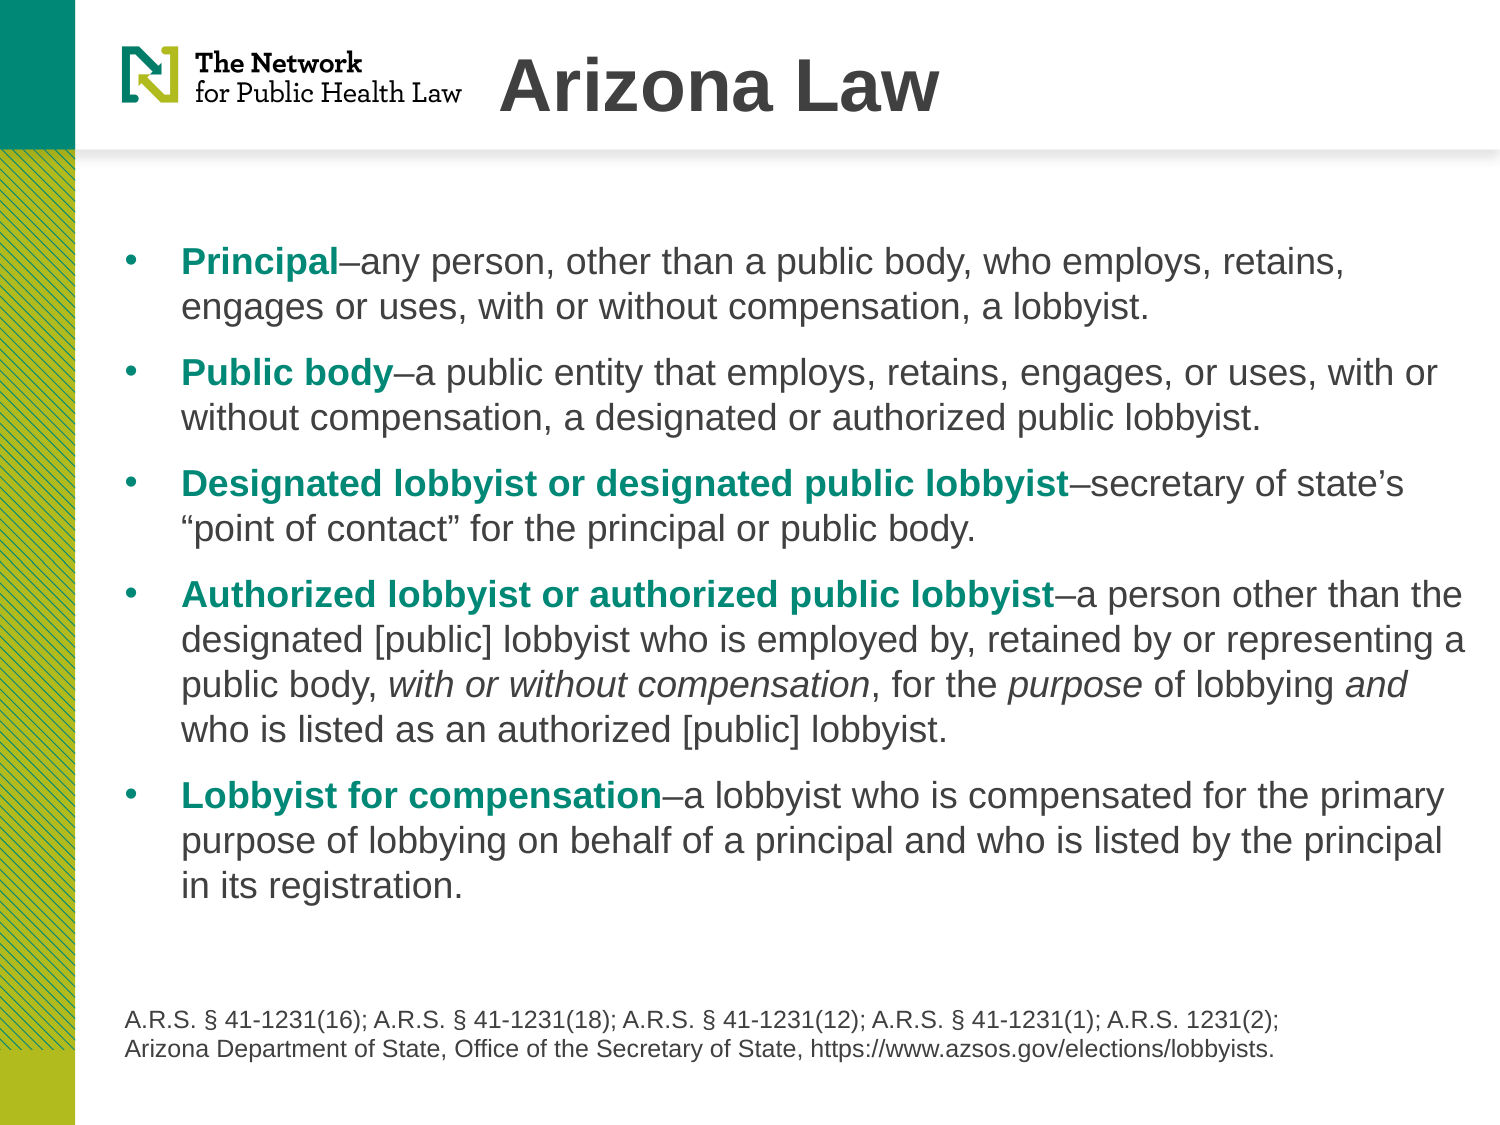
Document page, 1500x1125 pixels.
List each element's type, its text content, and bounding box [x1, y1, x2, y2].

text_box Principal–any person, other than a public body, who employs, retains, engages or uses, with or without compensation, a lobbyist. Public body–a public entity that employs, retains, engages, or uses, with or without compensation, a designated or authorized public lobbyist. Designated lobbyist or designated public lobbyist–secretary of state’s “point of contact” for the principal or public body. Authorized lobbyist or authorized public lobbyist–a person other than the designated [public] lobbyist who is employed by, retained by or representing a public body, with or without compensation, for the purpose of lobbying and who is listed as an authorized [public] lobbyist. Lobbyist for compensation–a lobbyist who is compensated for the primary purpose of lobbying on behalf of a principal and who is listed by the principal in its registration. [109, 229, 1492, 979]
picture [0, 0, 1500, 1125]
text_box A.R.S. § 41-1231(16); A.R.S. § 41-1231(18); A.R.S. § 41-1231(12); A.R.S. § 41-1231(1); A.R.S. 1231(2); Arizona Department of State, Office of the Secretary of State, https://www.azsos.gov/elections/lobbyists. [109, 995, 1373, 1071]
title Arizona Law [498, 36, 1299, 128]
